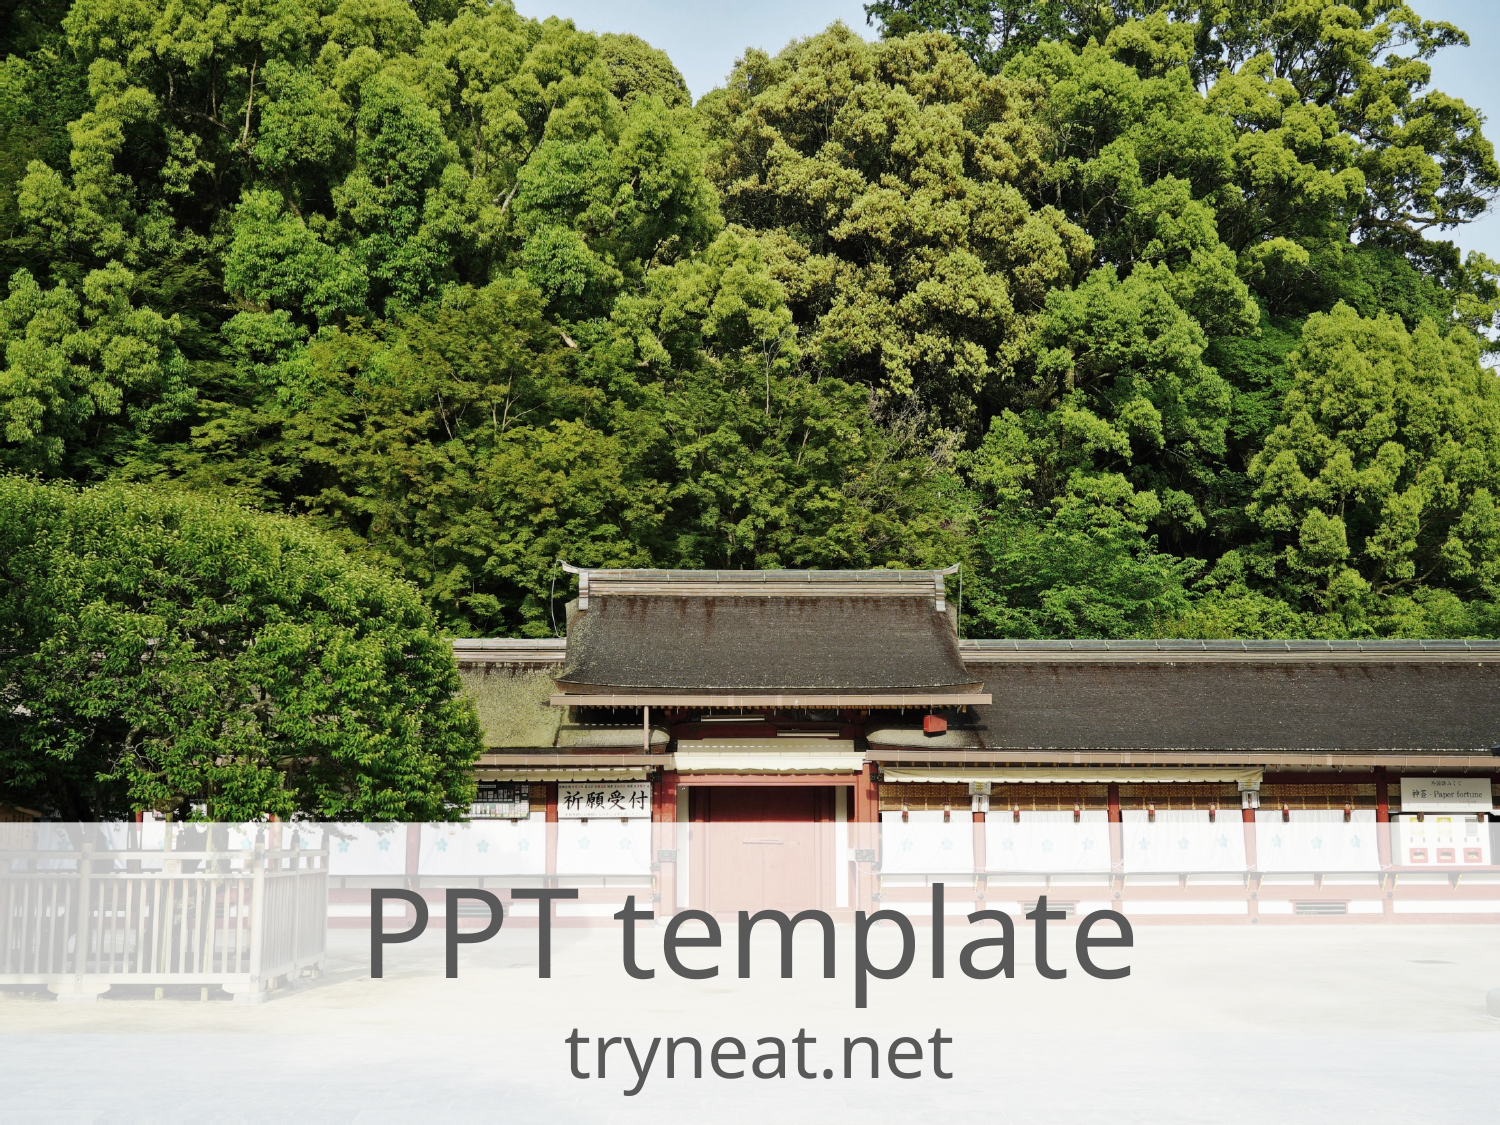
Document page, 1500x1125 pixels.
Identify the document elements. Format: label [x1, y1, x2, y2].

text_box [0, 0, 1500, 1125]
